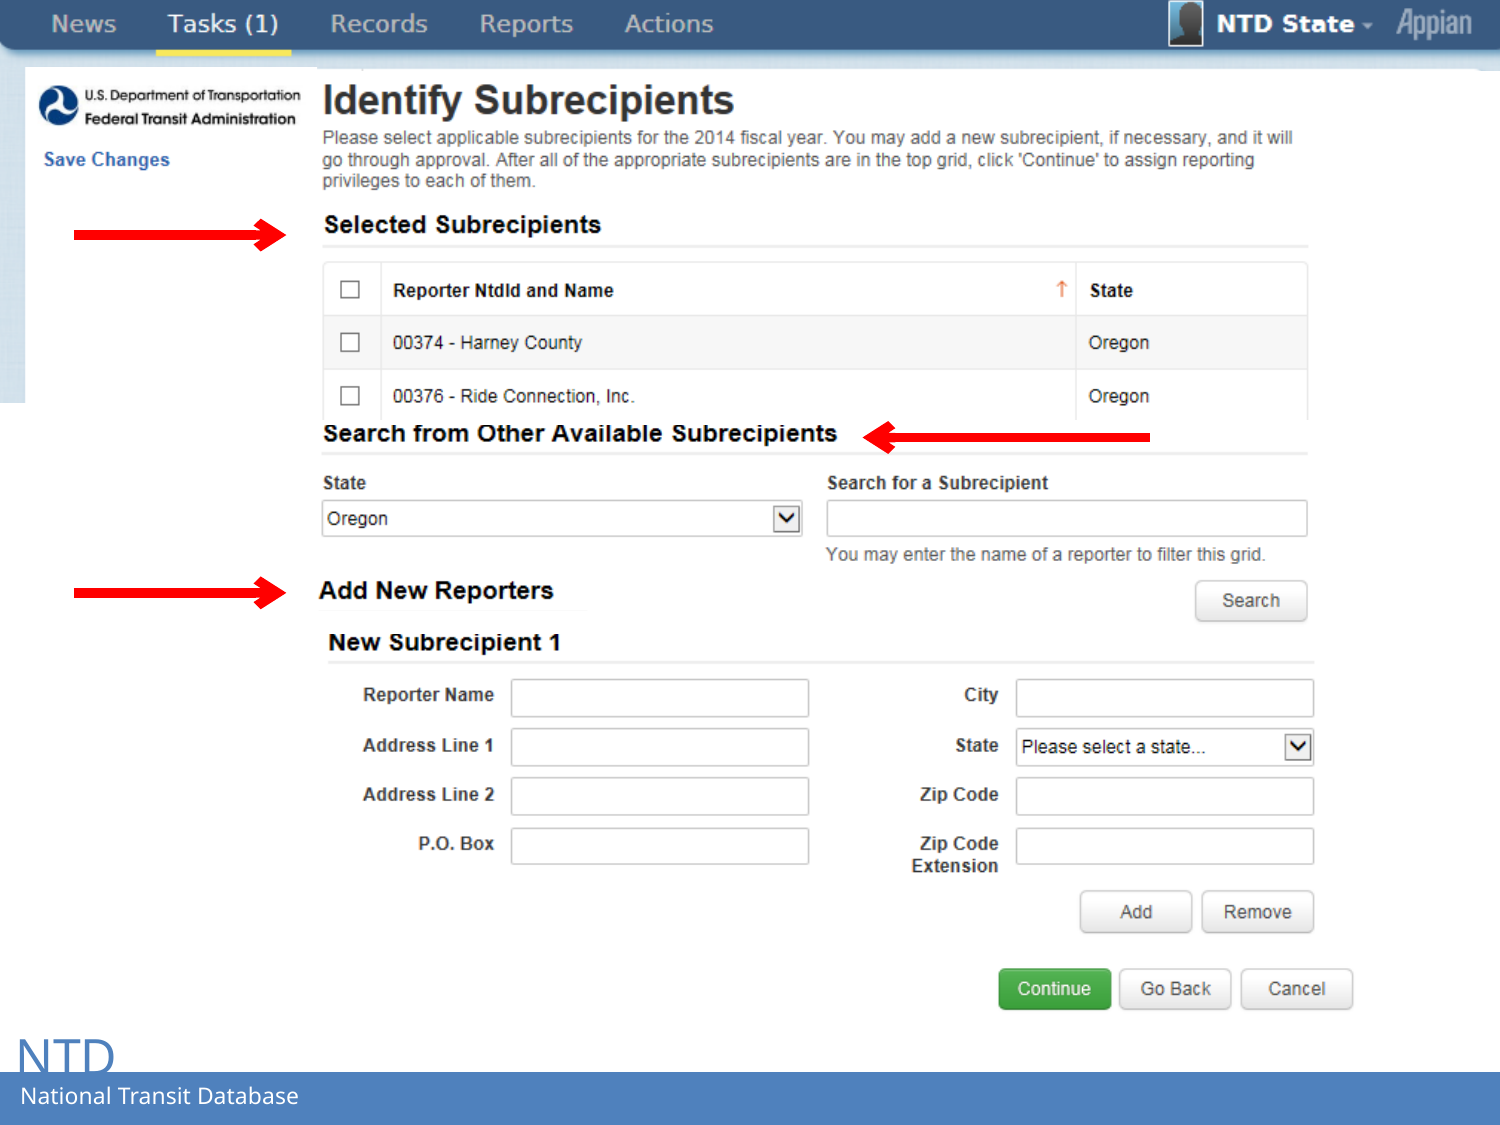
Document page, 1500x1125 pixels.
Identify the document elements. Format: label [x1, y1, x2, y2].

picture [302, 424, 1378, 1026]
picture [0, 0, 1500, 420]
